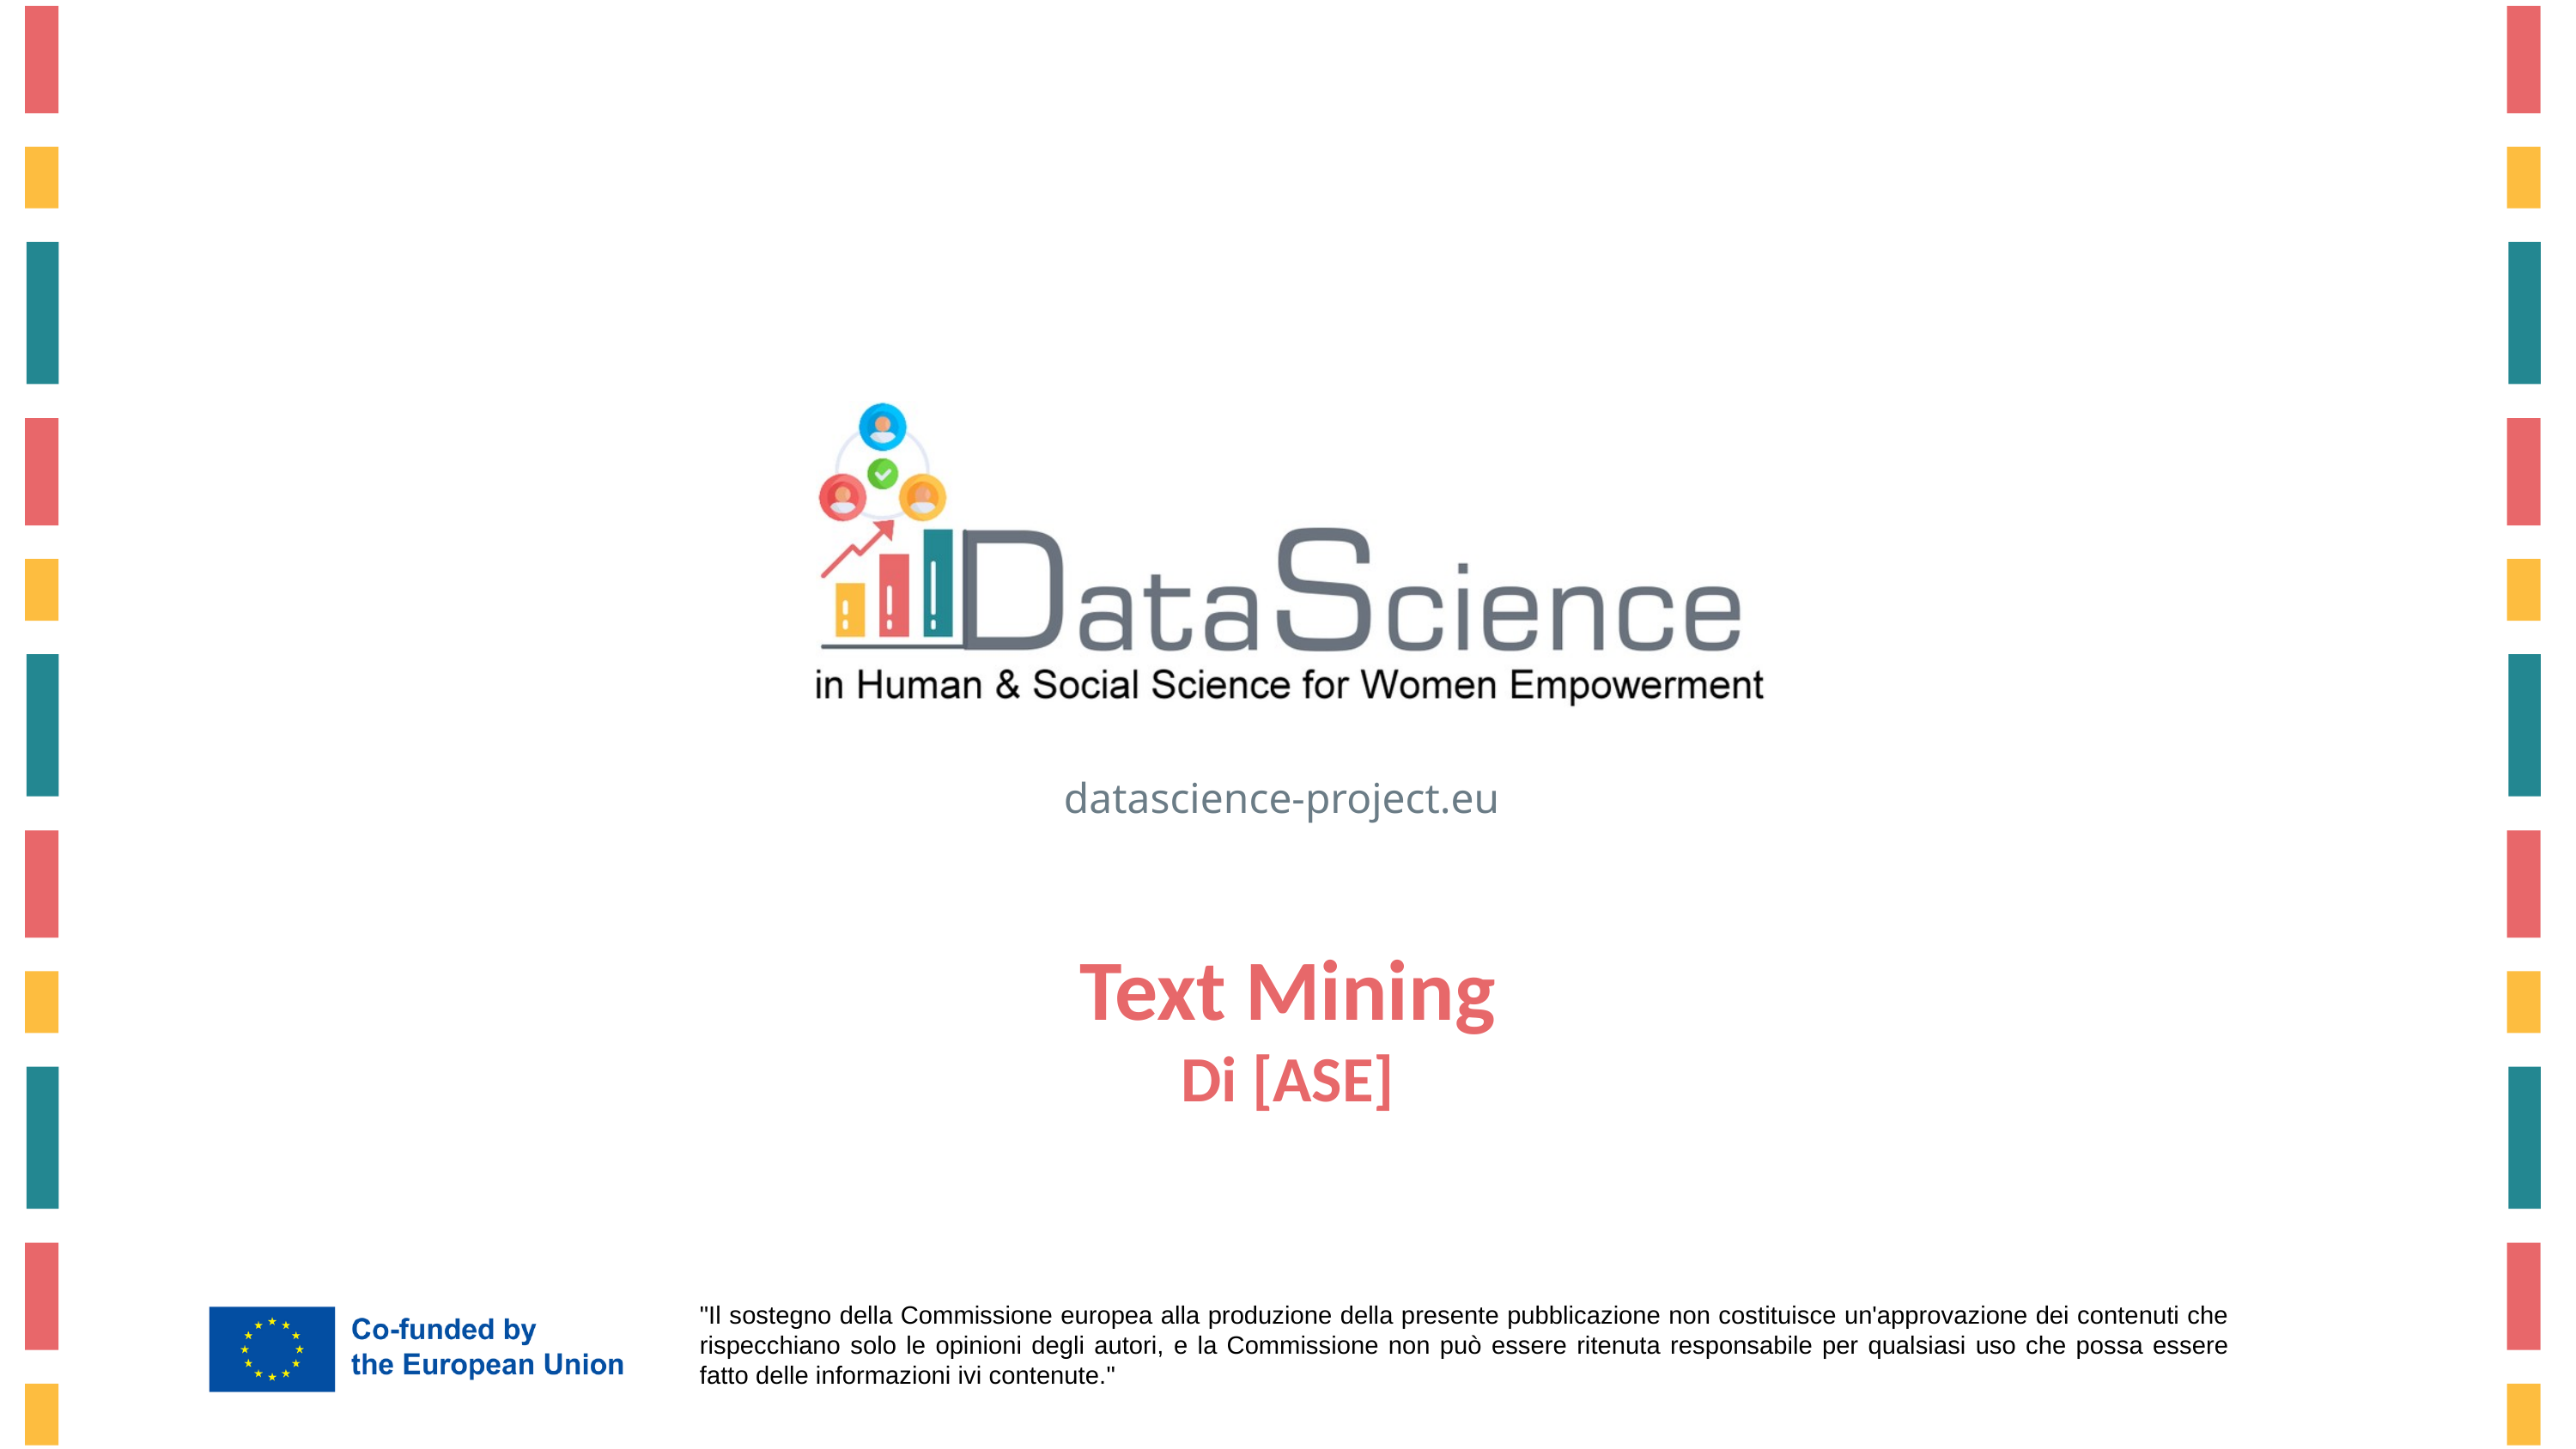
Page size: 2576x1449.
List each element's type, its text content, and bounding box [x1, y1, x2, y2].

text_box Text Mining Di [ASE] [244, 928, 2332, 1122]
picture [816, 401, 1766, 709]
picture [204, 1301, 655, 1397]
